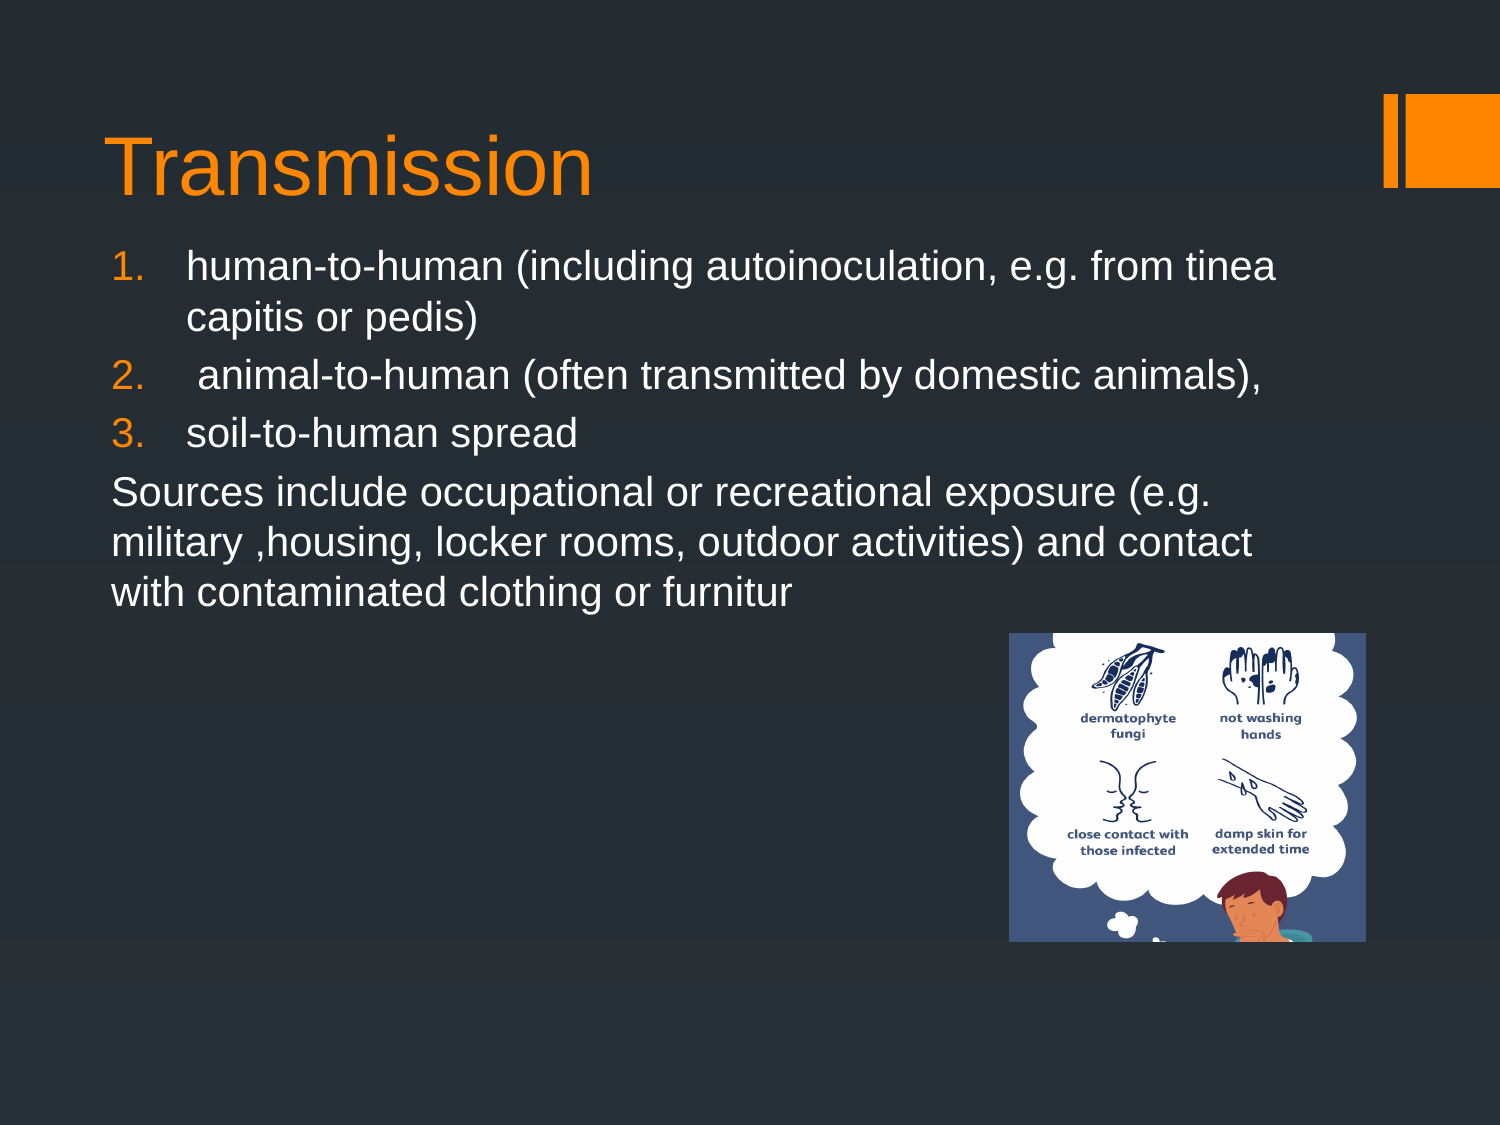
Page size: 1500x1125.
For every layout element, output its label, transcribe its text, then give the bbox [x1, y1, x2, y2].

list human-to-human (including autoinoculation, e.g. from tinea capitis or pedis) animal-to-human (often transmitted by domestic animals), soil-to-human spread Sources include occupational or recreational exposure (e.g. military ,housing, locker rooms, outdoor activities) and contact with contaminated clothing or furnitur [88, 231, 1350, 1035]
picture [1009, 632, 1367, 943]
title Transmission [88, 66, 1350, 220]
